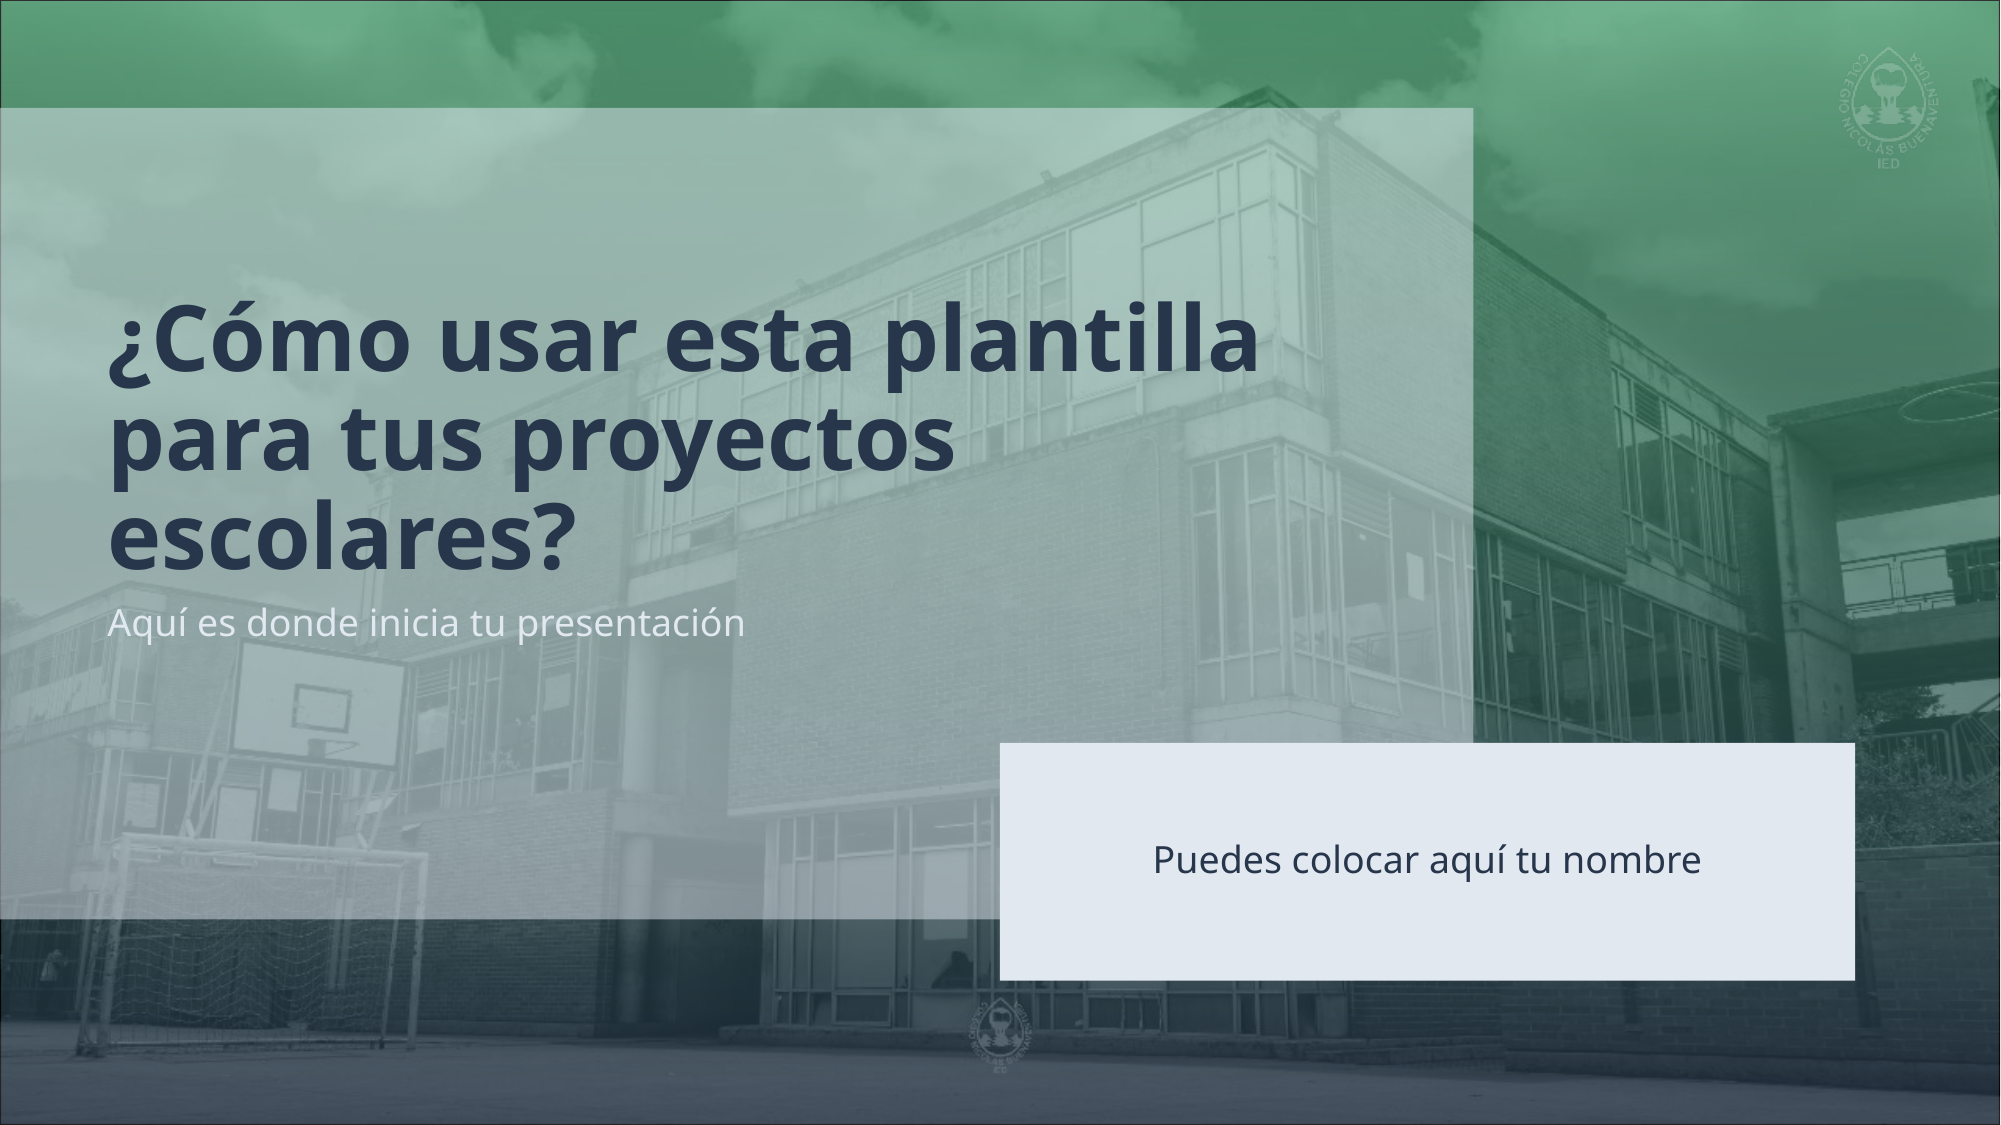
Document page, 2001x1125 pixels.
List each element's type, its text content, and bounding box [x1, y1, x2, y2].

title ¿Cómo usar esta plantilla para tus proyectos escolares? [92, 107, 1285, 597]
list Puedes colocar aquí tu nombre [1054, 814, 1802, 909]
subtitle Aquí es donde inicia tu presentación [92, 596, 1093, 728]
